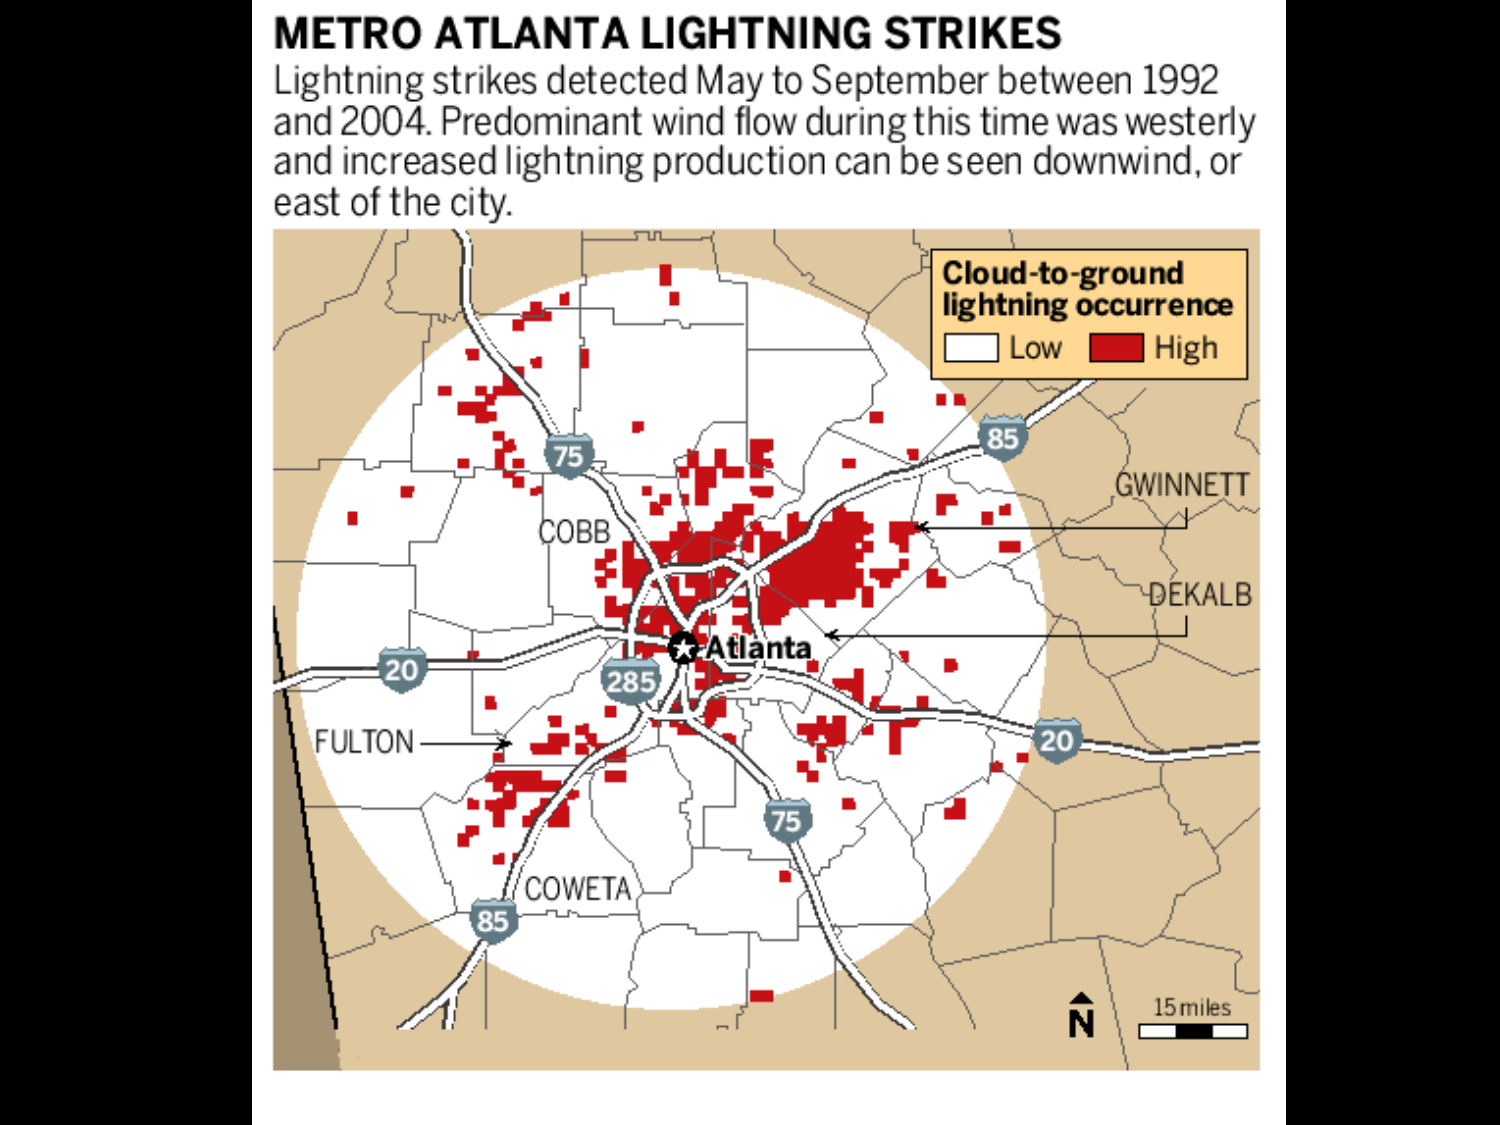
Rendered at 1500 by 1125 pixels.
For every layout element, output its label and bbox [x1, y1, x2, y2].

picture [252, 0, 1286, 1125]
